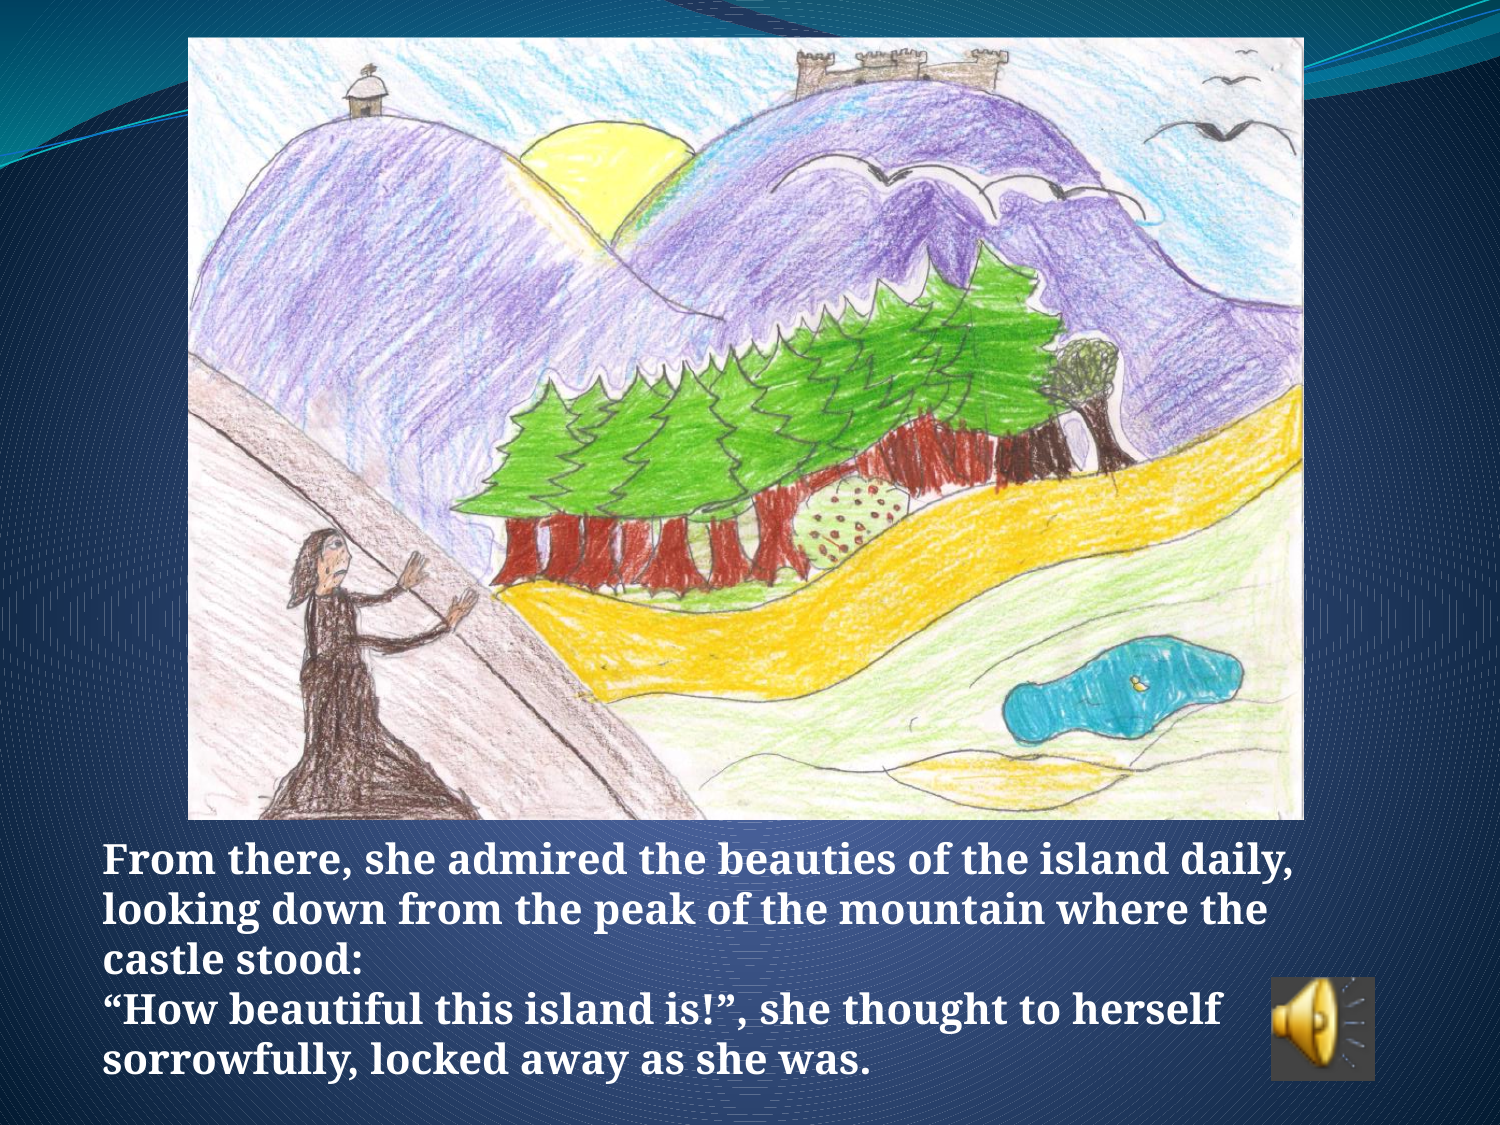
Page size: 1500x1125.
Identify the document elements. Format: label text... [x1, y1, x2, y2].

picture [1269, 975, 1377, 1083]
picture [354, 0, 1137, 987]
text_box From there, she admired the beauties of the island daily, looking down from the peak of the mountain where the castle stood: “How beautiful this island is!”, she thought to herself sorrowfully, locked away as she was. [87, 825, 1375, 1090]
picture [1140, 38, 1304, 820]
picture [188, 38, 349, 820]
